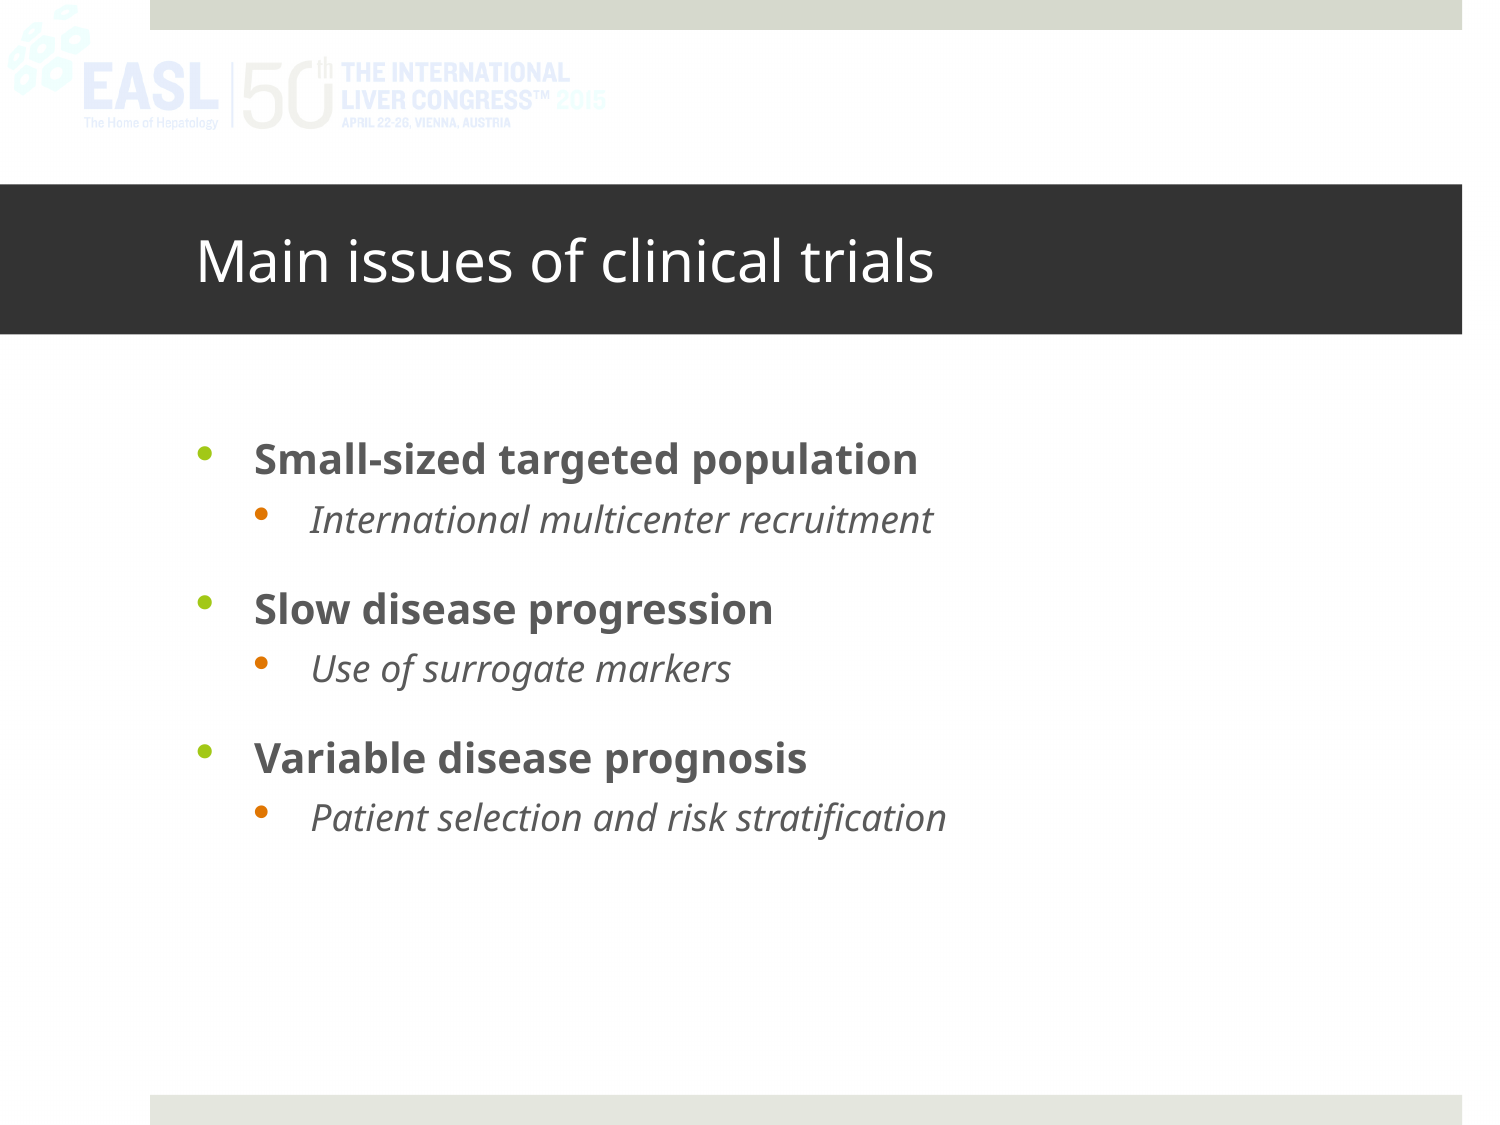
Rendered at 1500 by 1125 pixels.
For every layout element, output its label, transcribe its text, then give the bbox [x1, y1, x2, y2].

list Small-sized targeted population International multicenter recruitment Slow disease progression Use of surrogate markers Variable disease prognosis Patient selection and risk stratification [182, 425, 1432, 1028]
title Main issues of clinical trials [0, 184, 1463, 335]
picture [0, 0, 1500, 1125]
